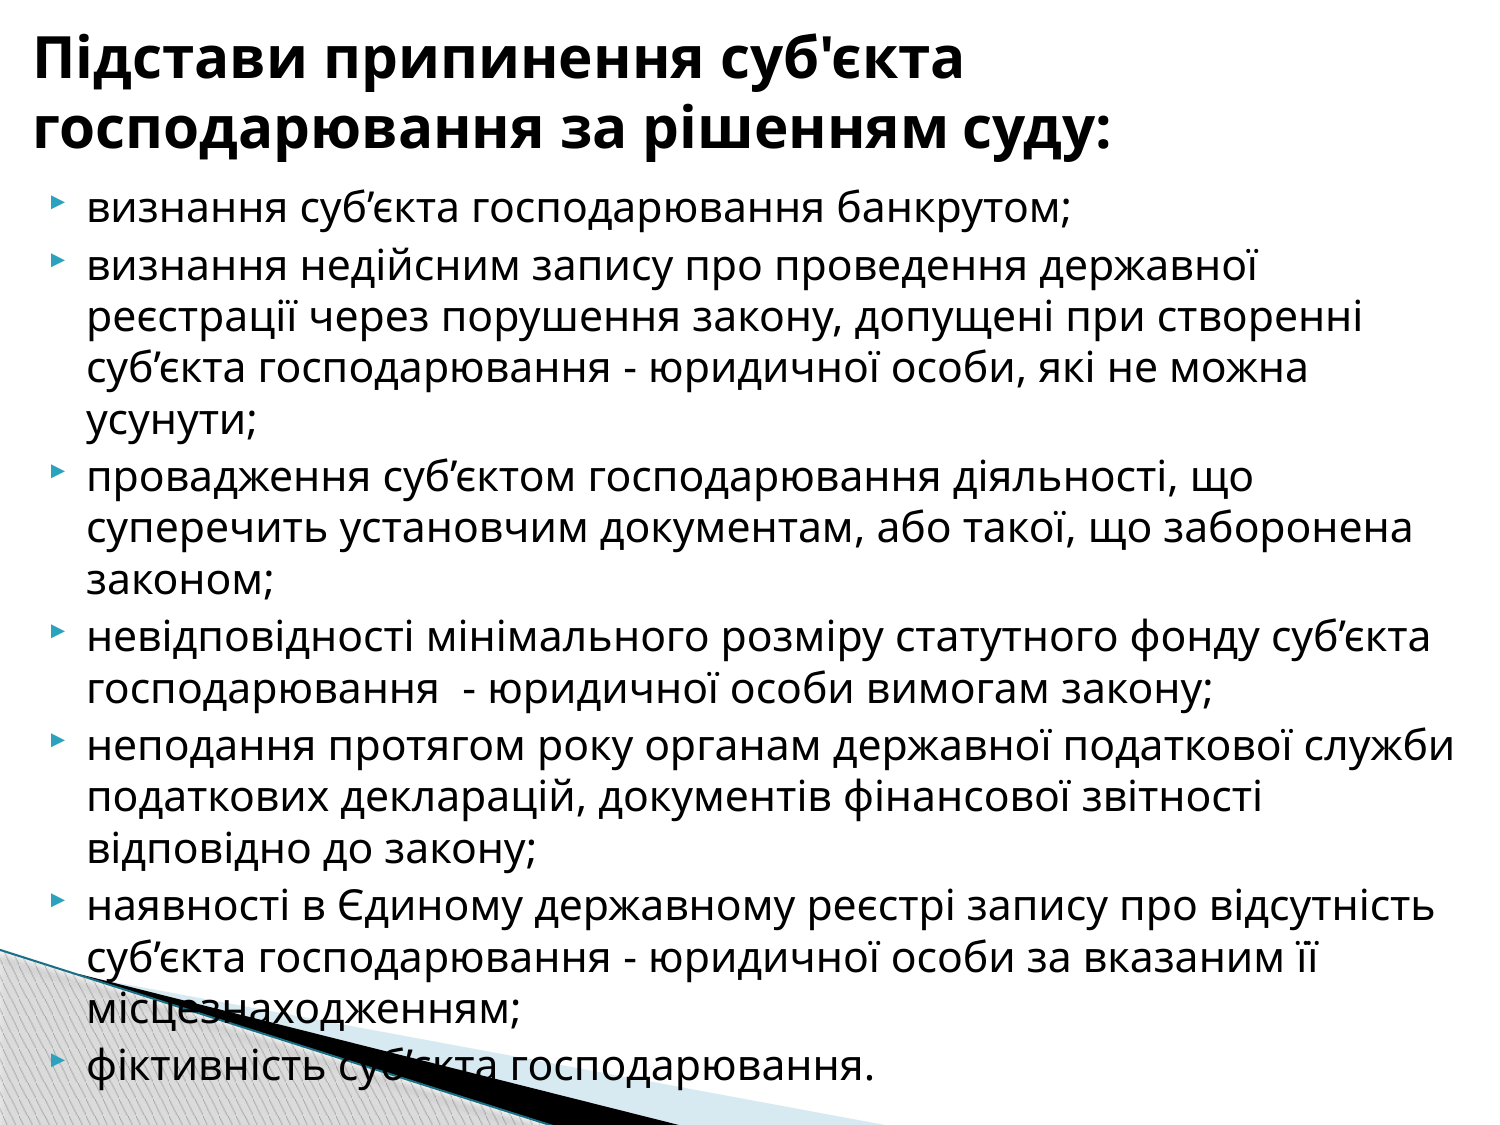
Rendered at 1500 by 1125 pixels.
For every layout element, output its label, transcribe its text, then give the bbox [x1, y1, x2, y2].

list визнання суб’єкта господарювання банкрутом; визнання недiйсним запису про проведення державної реєстрацiї через порушення закону, допущенi при створеннi суб’єкта господарювання - юридичної особи, якi не можна усунути; провадження суб’єктом господарювання дiяльностi, що суперечить установчим документам, або такої, що заборонена законом; невiдповiдностi мiнiмального розмiру статутного фонду суб’єкта господарювання - юридичної особи вимогам закону; неподання протягом року органам державної податкової служби податкових декларацiй, документiв фiнансової звiтностi вiдповiдно до закону; наявностi в Єдиному державному реєстрi запису про вiдсутнiсть суб’єкта господарювання - юридичної особи за вказаним її мiсцезнаходженням; фіктивність суб’єкта господарювання. [17, 172, 1483, 1106]
title Підстави припинення суб'єкта господарювання за рішенням суду: [17, 19, 1483, 161]
